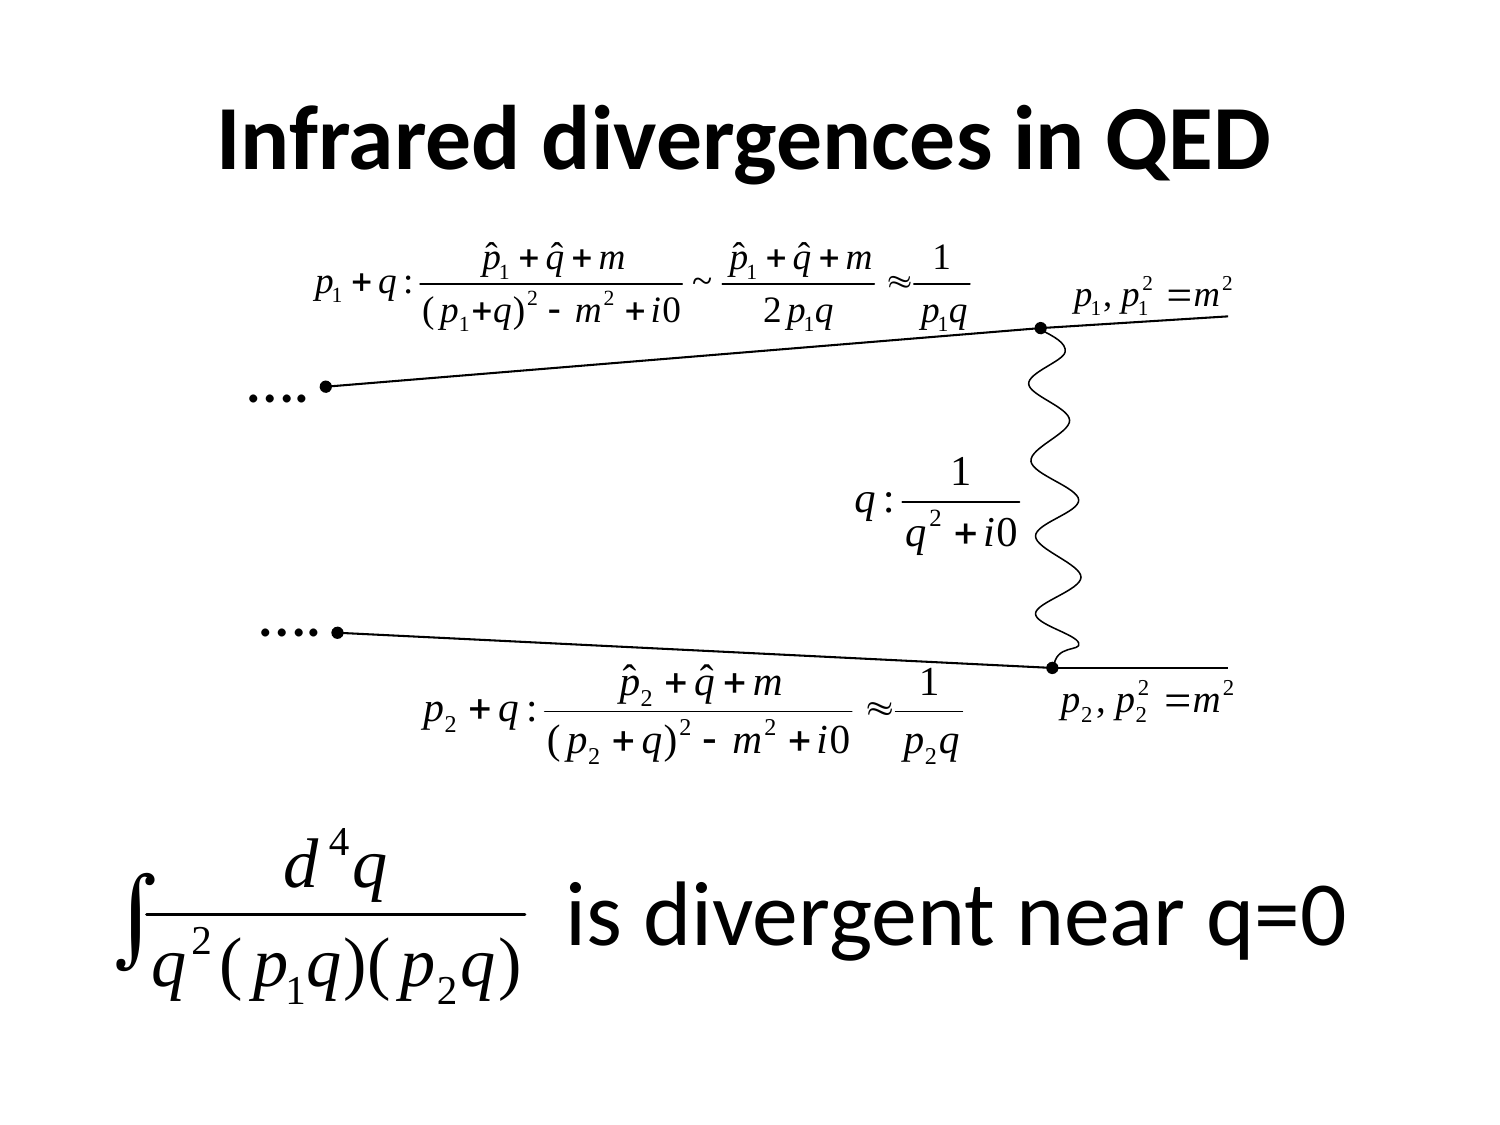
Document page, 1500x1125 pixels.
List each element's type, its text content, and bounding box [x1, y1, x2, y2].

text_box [304, 234, 979, 341]
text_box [93, 808, 540, 1020]
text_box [411, 655, 971, 774]
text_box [1049, 670, 1243, 730]
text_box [325, 327, 1041, 387]
text_box [1034, 393, 1082, 659]
text_box [1046, 337, 1066, 369]
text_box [1040, 316, 1061, 329]
text_box …. [232, 328, 326, 423]
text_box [847, 445, 1030, 563]
text_box is divergent near q=0 [550, 846, 1372, 972]
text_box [1063, 266, 1239, 322]
text_box …. [244, 562, 337, 658]
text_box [337, 632, 1053, 669]
text_box Infrared divergences in QED [117, 70, 1372, 195]
